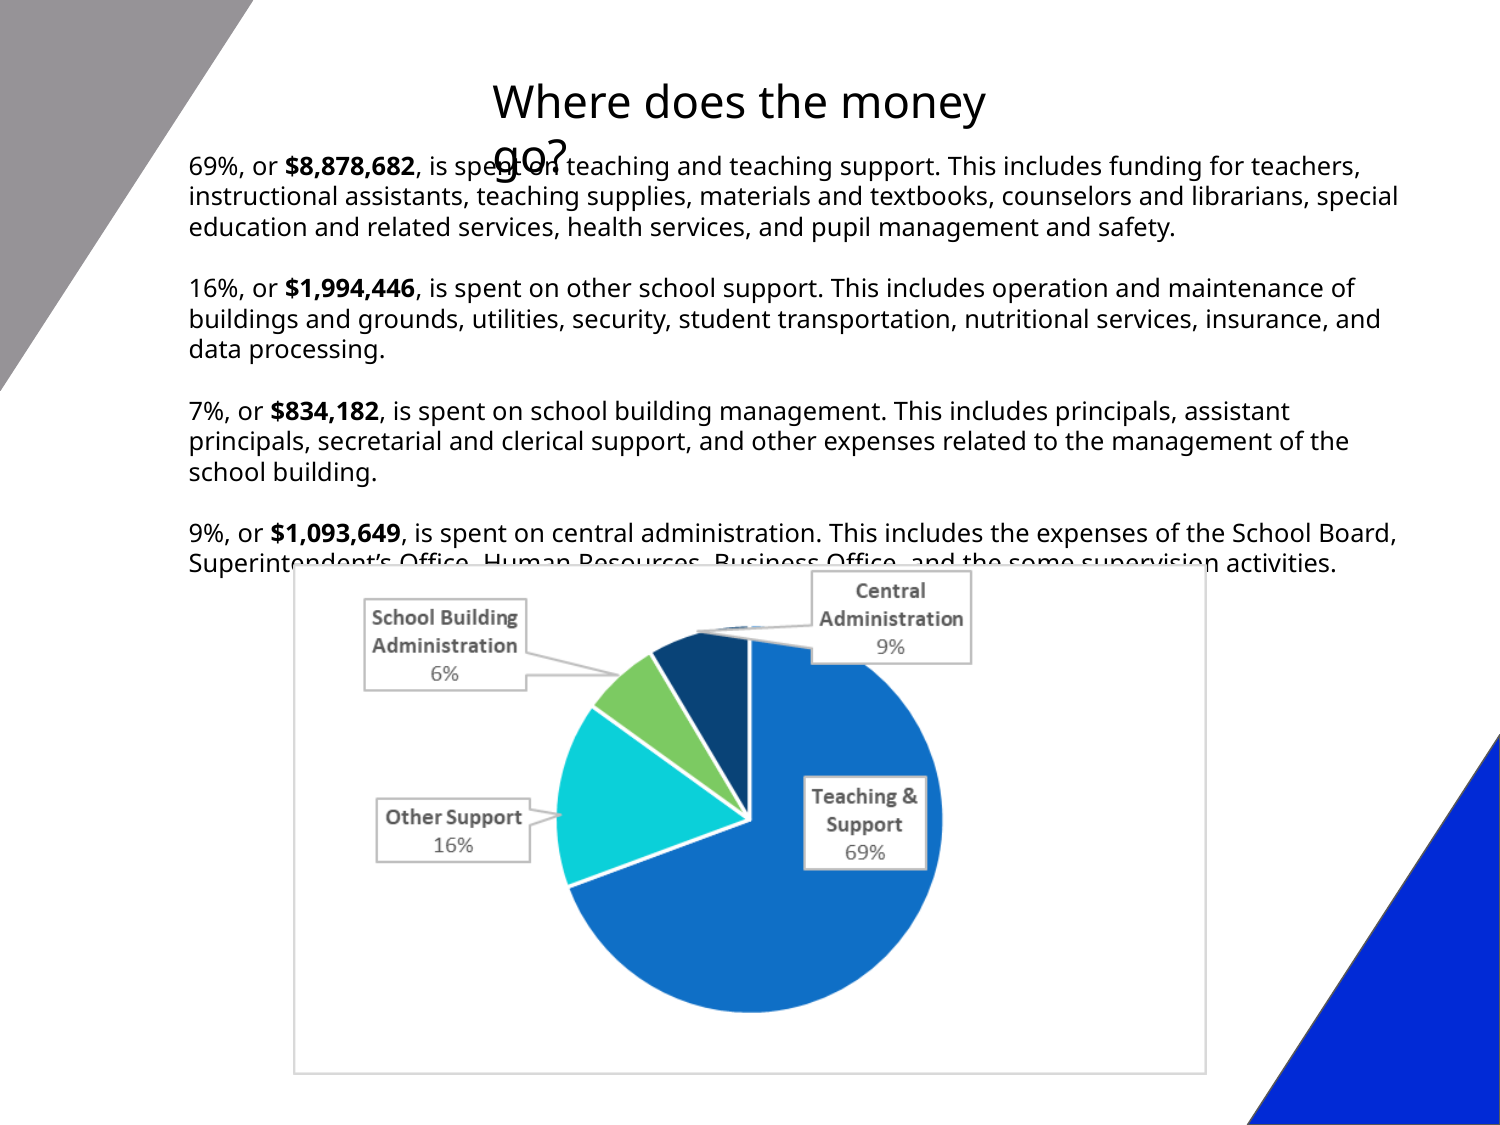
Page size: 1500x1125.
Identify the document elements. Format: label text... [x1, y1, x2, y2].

picture [292, 564, 1207, 1076]
text_box 69%, or $8,878,682, is spent on teaching and teaching support. This includes funding for teachers, instructional assistants, teaching supplies, materials and textbooks, counselors and librarians, special education and related services, health services, and pupil management and safety. 16%, or $1,994,446, is spent on other school support. This includes operation and maintenance of buildings and grounds, utilities, security, student transportation, nutritional services, insurance, and data processing. 7%, or $834,182, is spent on school building management. This includes principals, assistant principals, secretarial and clerical support, and other expenses related to the management of the school building. 9%, or $1,093,649, is spent on central administration. This includes the expenses of the School Board, Superintendent’s Office, Human Resources, Business Office, and the some supervision activities. [173, 142, 1418, 586]
title Where does the money go? [477, 58, 1023, 133]
text_box [0, 0, 253, 391]
text_box [1247, 734, 1500, 1125]
